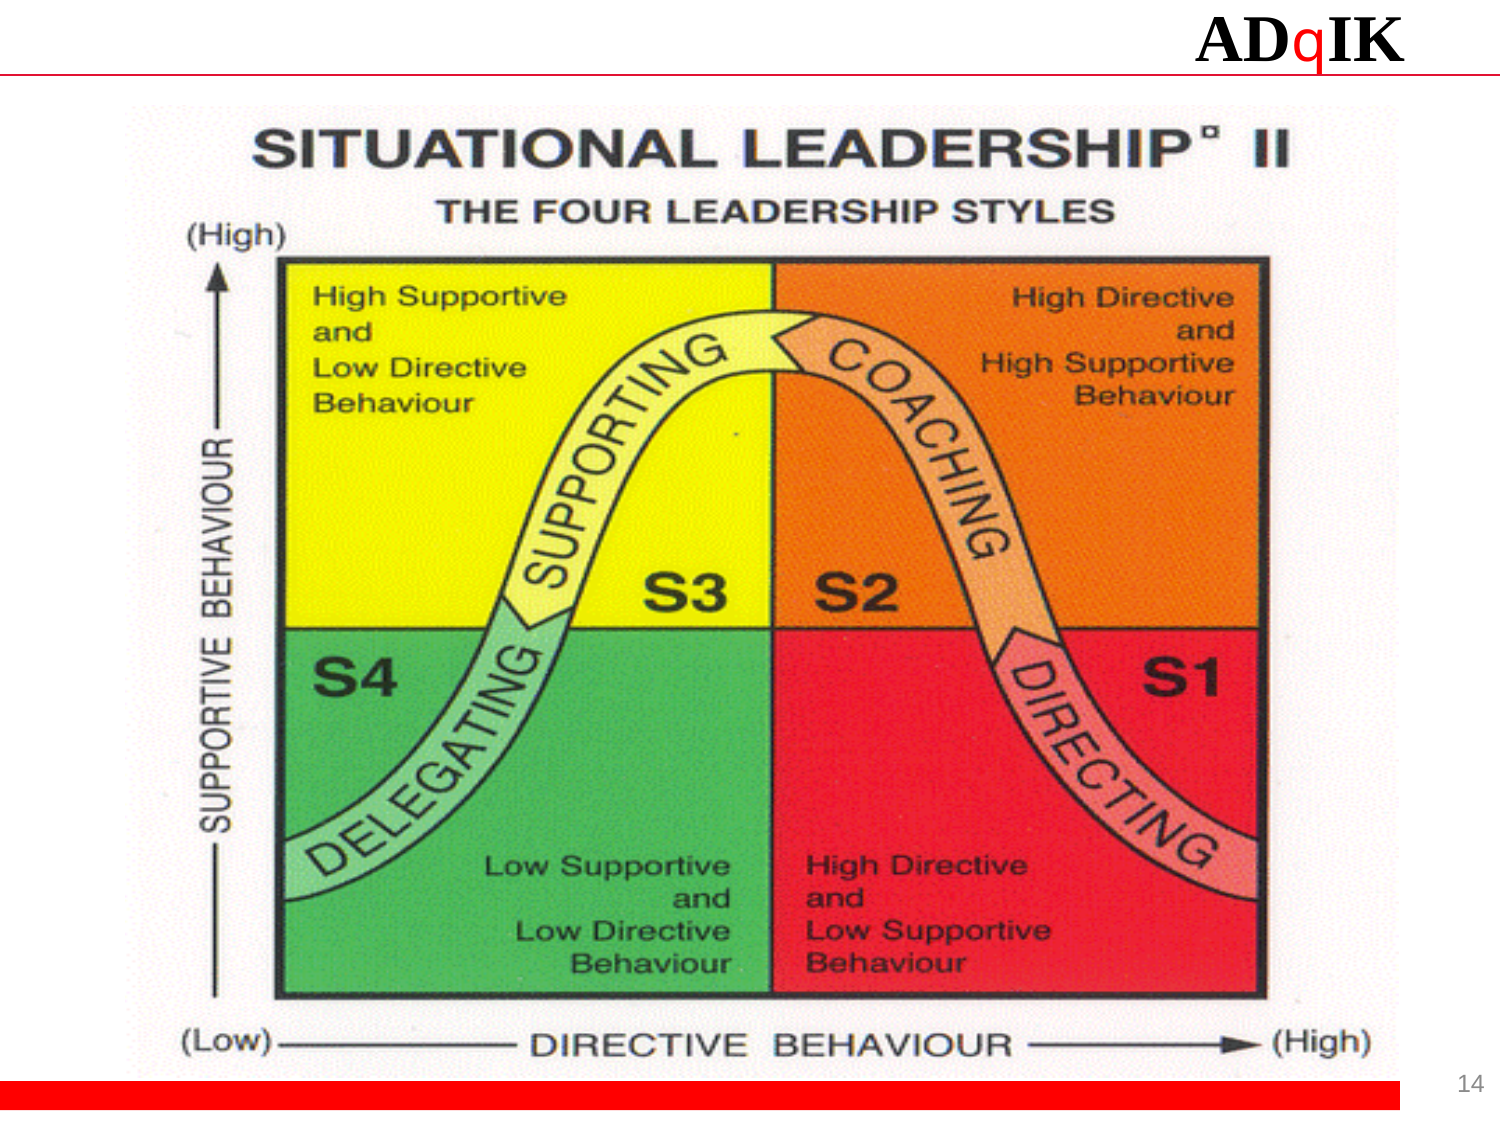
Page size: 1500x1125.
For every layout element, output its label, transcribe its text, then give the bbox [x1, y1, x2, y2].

picture [124, 105, 1399, 1079]
slide_number 14 [1187, 1044, 1500, 1120]
